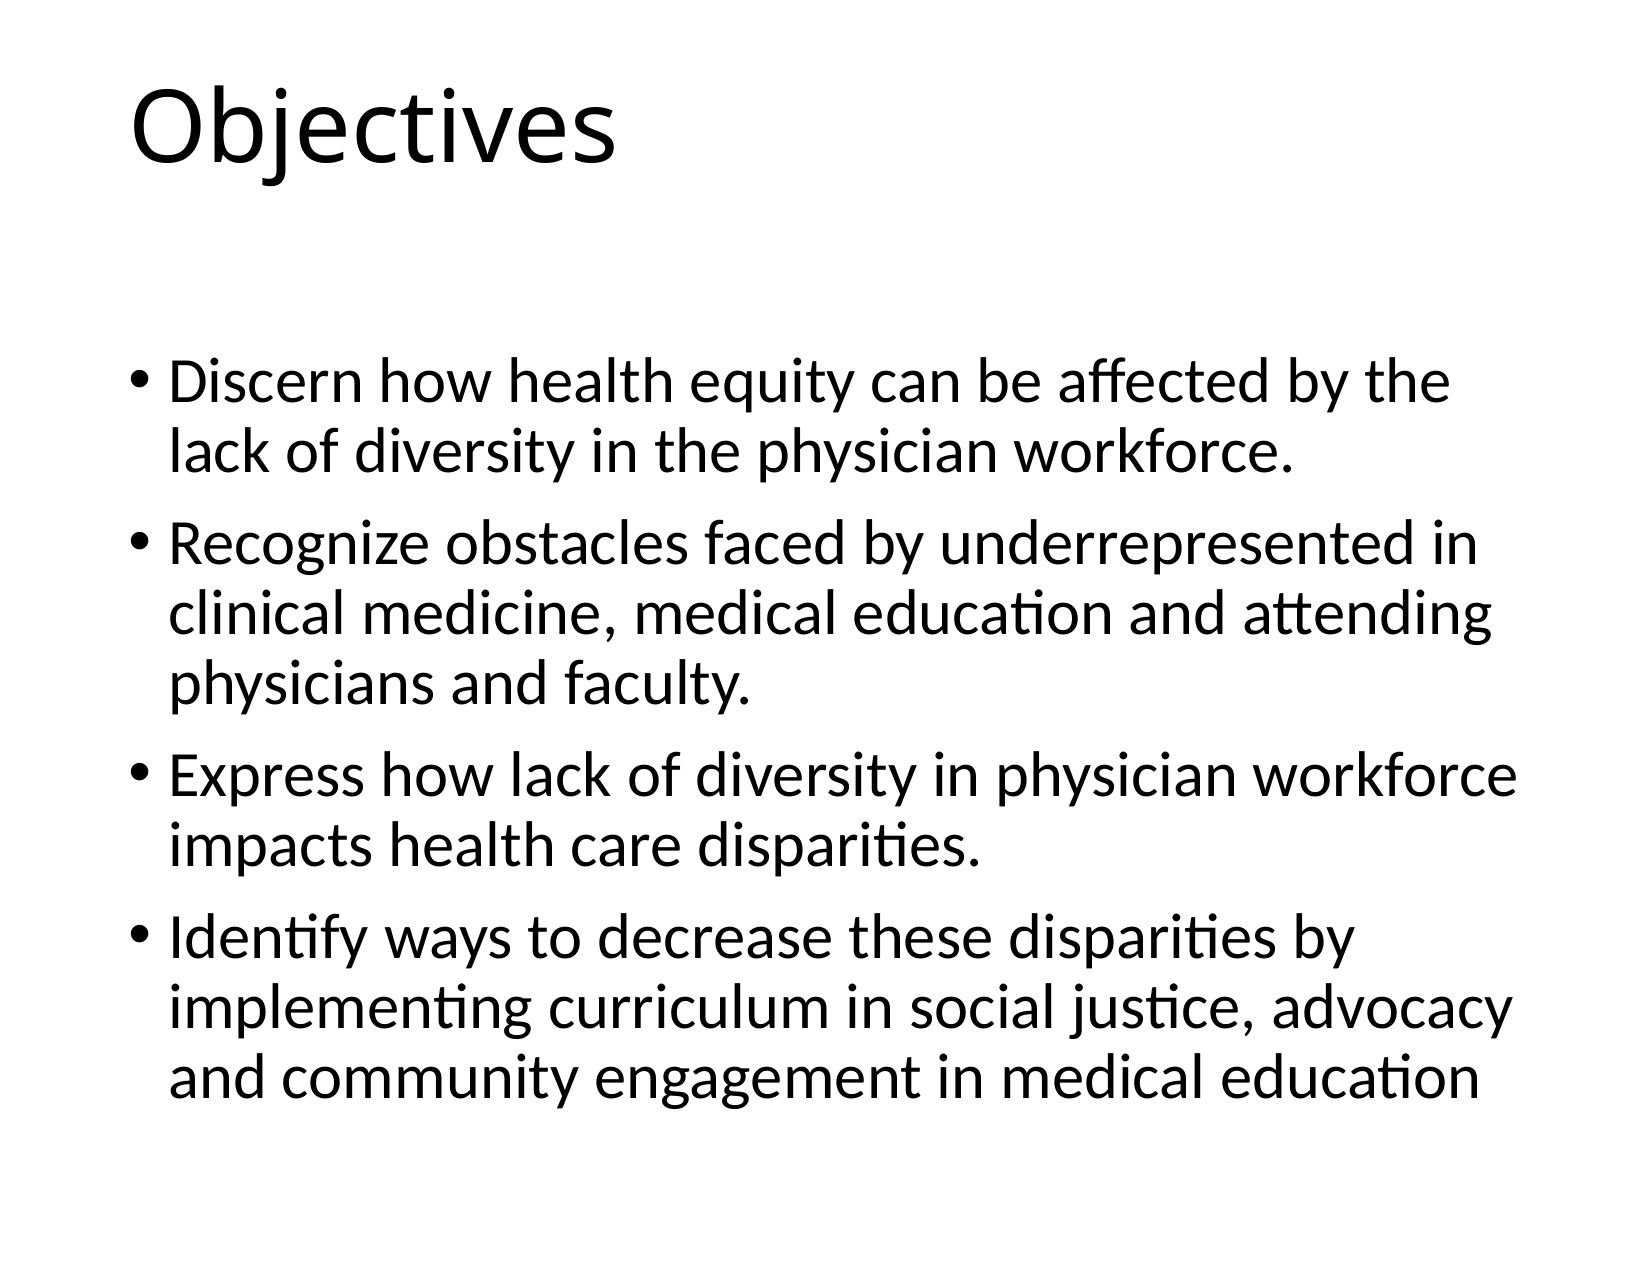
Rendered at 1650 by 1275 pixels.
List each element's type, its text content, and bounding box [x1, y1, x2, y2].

text_box Objectives [113, 67, 1537, 315]
text_box Discern how health equity can be affected by the lack of diversity in the physician workforce. Recognize obstacles faced by underrepresented in clinical medicine, medical education and attending physicians and faculty. Express how lack of diversity in physician workforce impacts health care disparities. Identify ways to decrease these disparities by implementing curriculum in social justice, advocacy and community engagement in medical education [113, 339, 1537, 1149]
